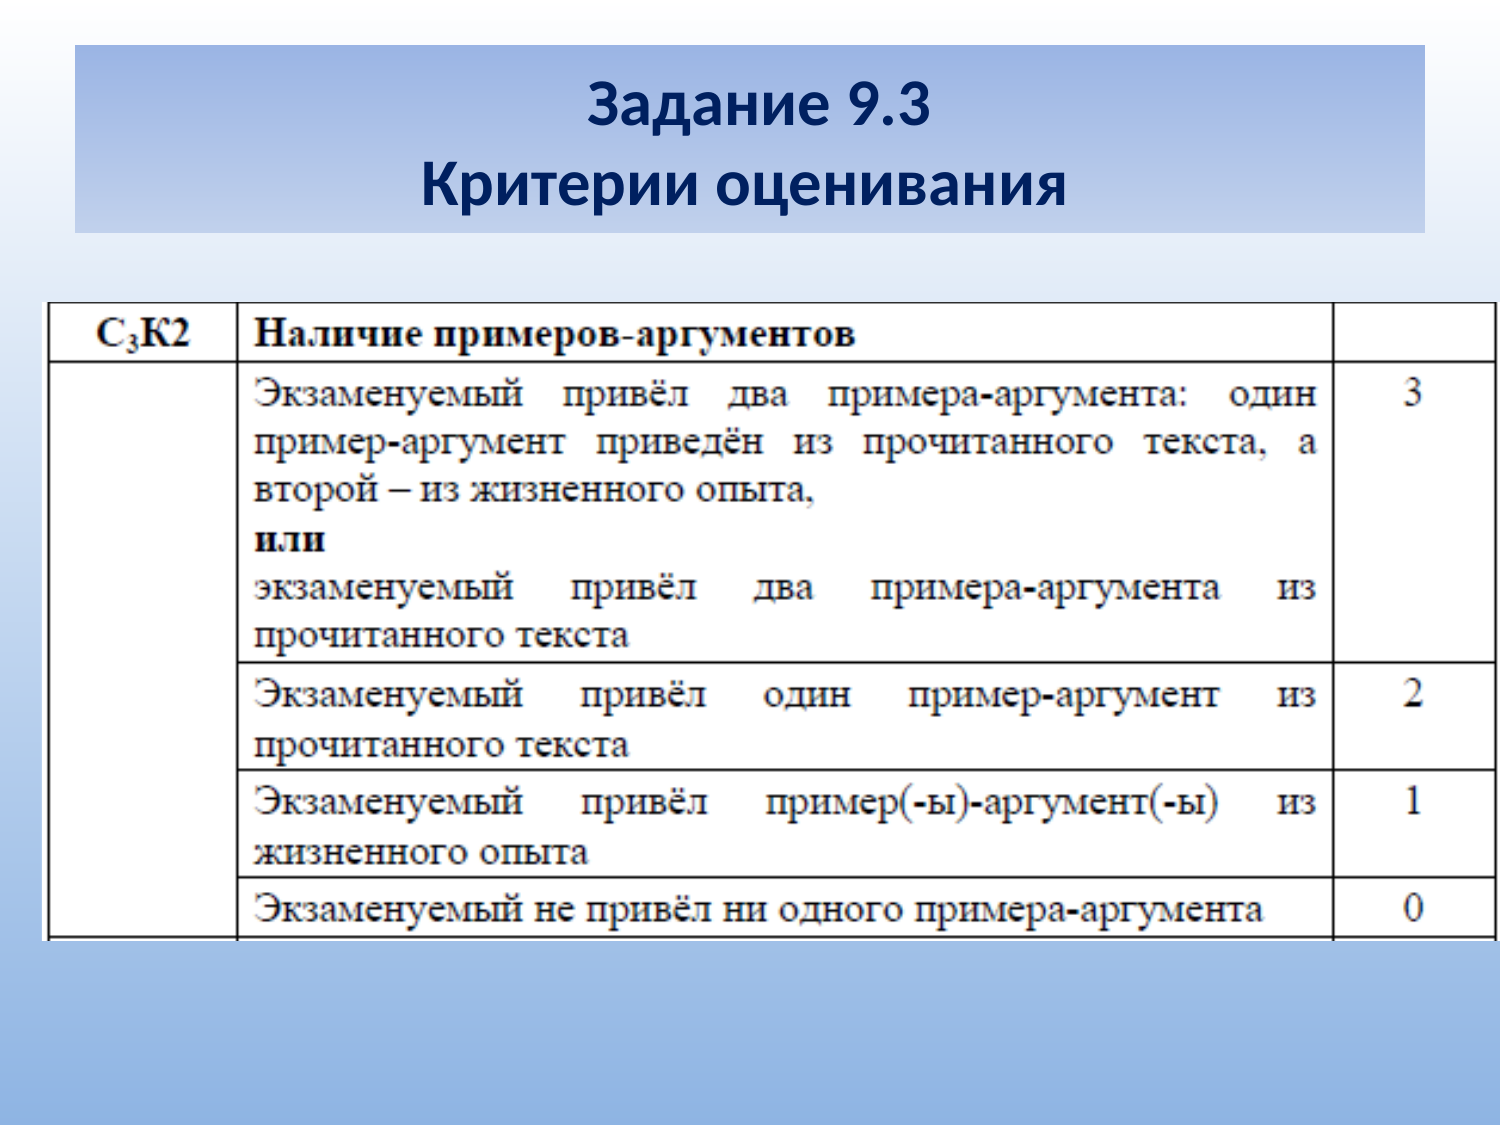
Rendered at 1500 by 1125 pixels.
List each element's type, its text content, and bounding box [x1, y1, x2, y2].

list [41, 302, 1500, 941]
title Задание 9.3 Критерии оценивания [75, 45, 1425, 233]
